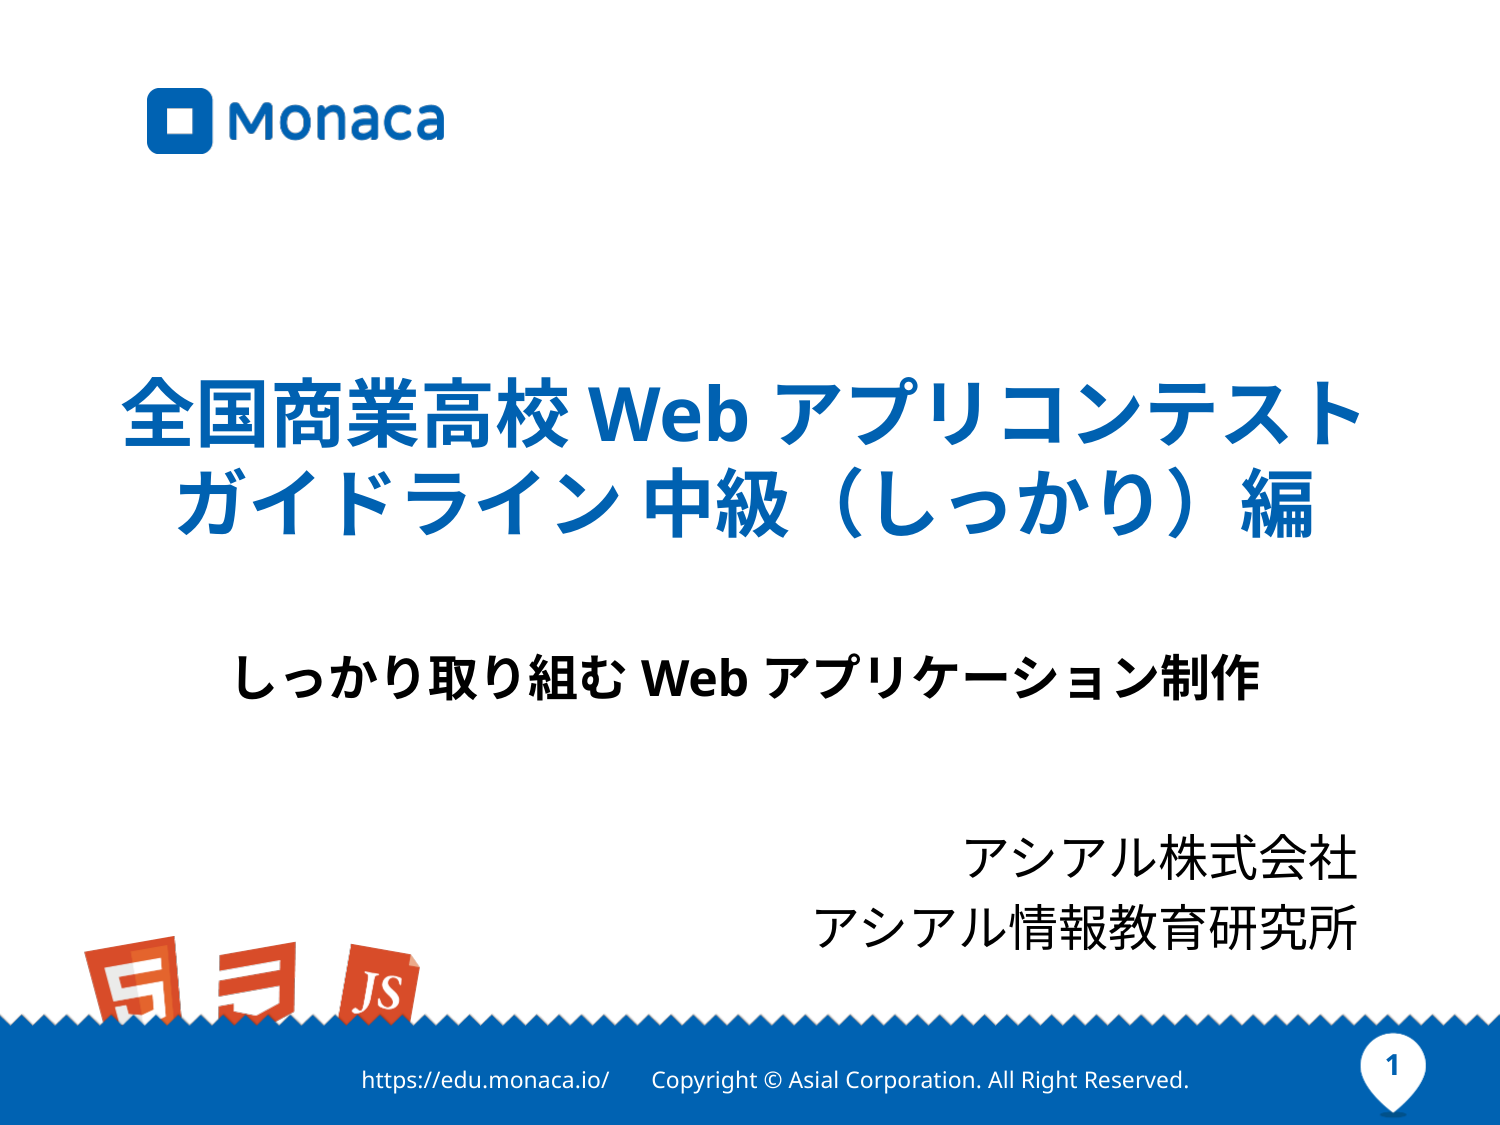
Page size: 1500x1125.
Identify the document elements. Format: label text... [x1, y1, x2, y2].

picture [147, 88, 444, 154]
title 全国商業高校Webアプリコンテスト ガイドライン 中級（しっかり）編 しっかり取り組むWebアプリケーション制作 [81, 267, 1408, 707]
list アシアル株式会社 アシアル情報教育研究所 [147, 826, 1359, 999]
picture [0, 936, 1500, 1125]
